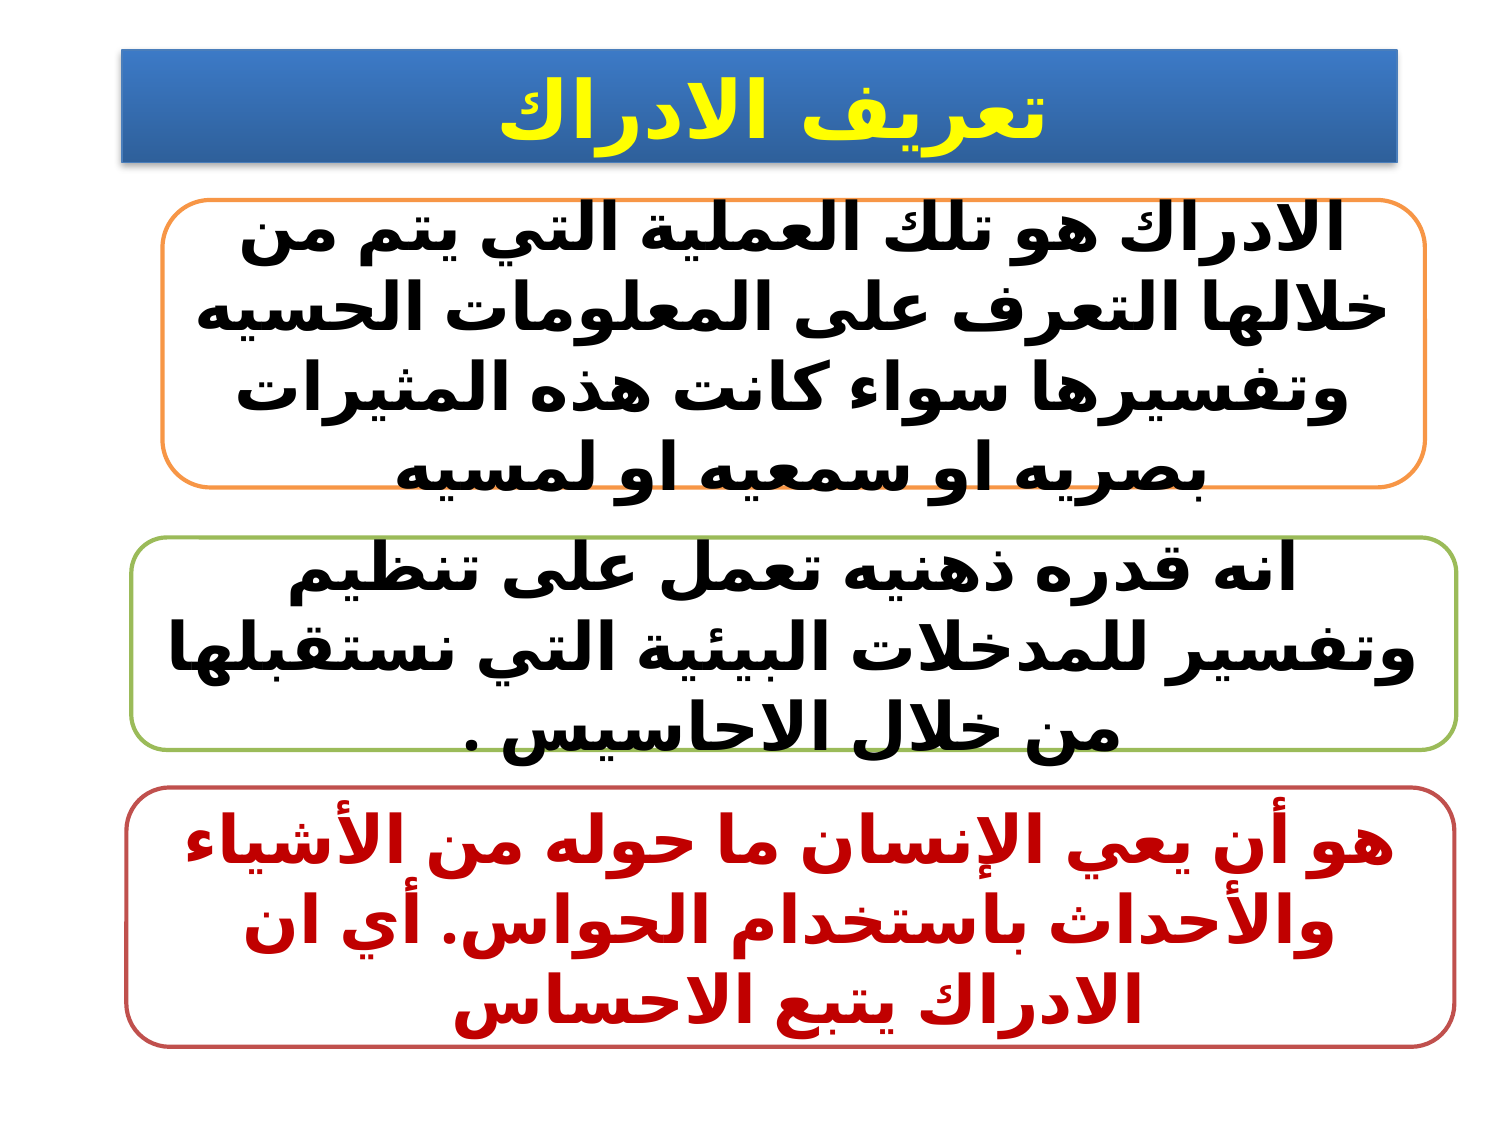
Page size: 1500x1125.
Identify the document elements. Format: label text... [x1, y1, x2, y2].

text_box انه قدره ذهنيه تعمل على تنظيم وتفسير للمدخلات البيئية التي نستقبلها من خلال الاحاسيس . [129, 535, 1459, 753]
title تعريف الادراك [121, 49, 1398, 163]
text_box هو أن يعي الإنسان ما حوله من الأشياء والأحداث باستخدام الحواس. أي ان الادراك يتبع الاحساس [124, 785, 1457, 1049]
text_box الادراك هو تلك العملية التي يتم من خلالها التعرف على المعلومات الحسيه وتفسيرها سواء كانت هذه المثيرات بصريه او سمعيه او لمسيه [160, 197, 1428, 490]
